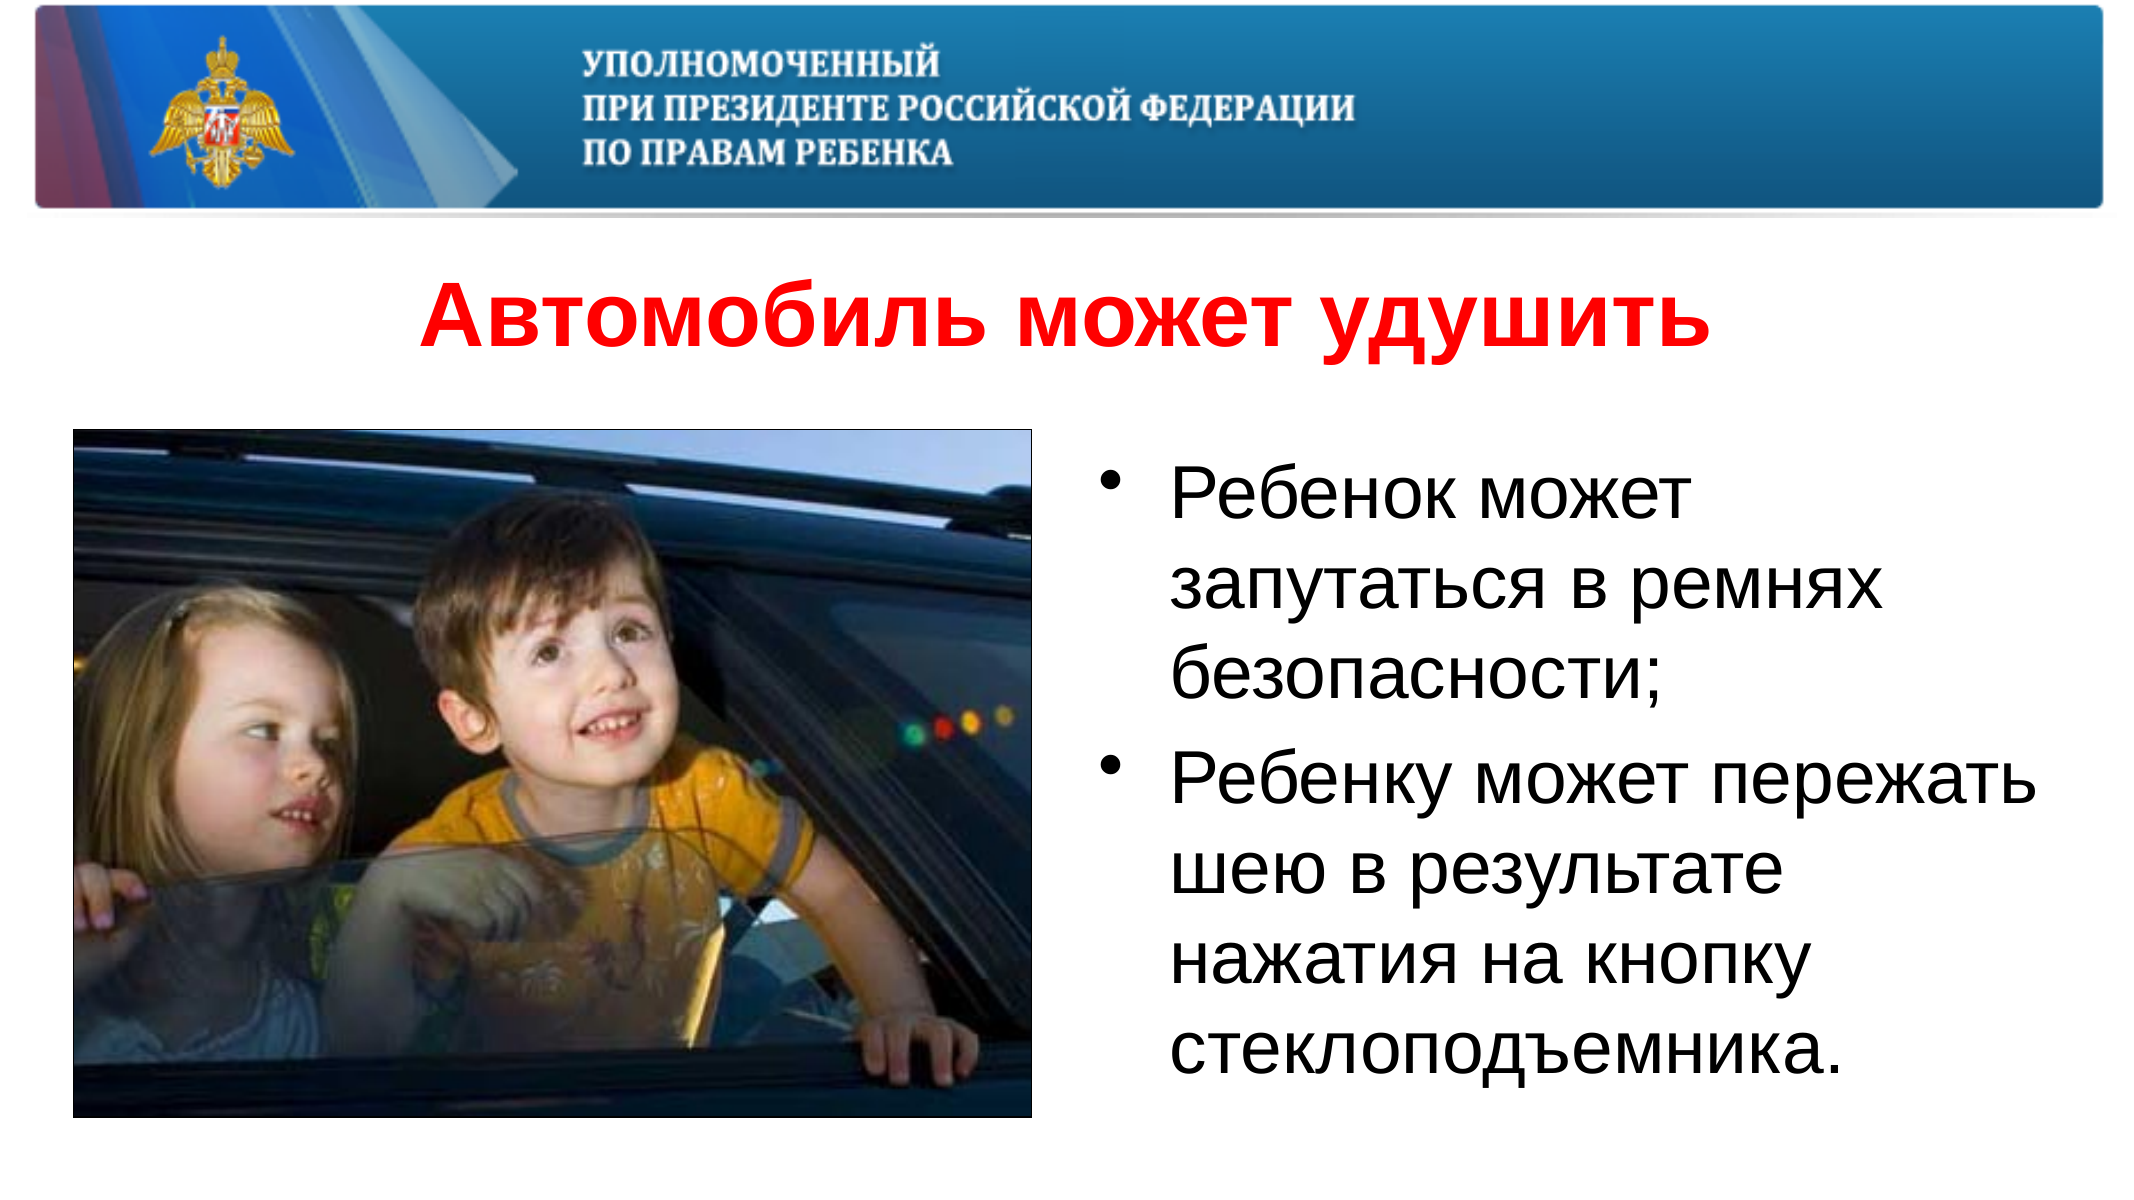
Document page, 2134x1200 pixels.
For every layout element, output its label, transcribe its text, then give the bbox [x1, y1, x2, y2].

title Автомобиль может удушить [0, 209, 2134, 411]
list Ребенок может запутаться в ремнях безопасности; Ребенку может пережать шею в результате нажатия на кнопку стеклоподъемника. [1078, 433, 2072, 1200]
picture [26, 0, 2117, 218]
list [74, 429, 1031, 1117]
